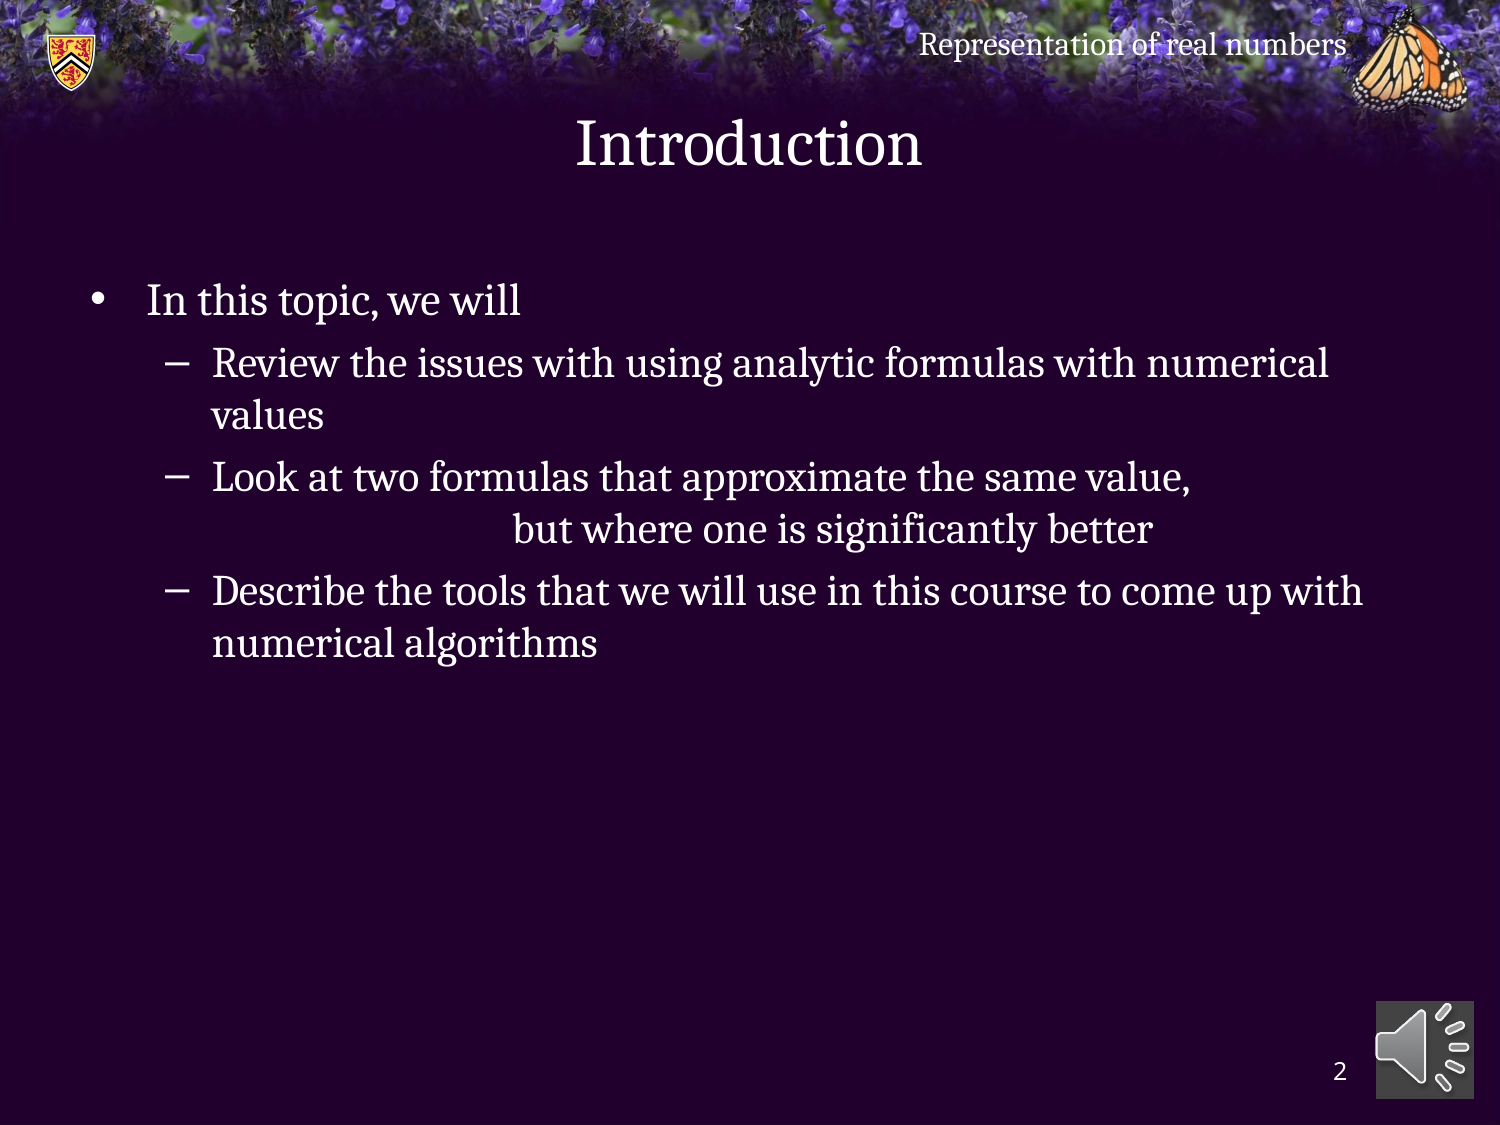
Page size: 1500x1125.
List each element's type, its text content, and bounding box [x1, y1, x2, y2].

picture [0, 0, 1500, 1125]
list In this topic, we will Review the issues with using analytic formulas with numerical values Look at two formulas that approximate the same value, but where one is significantly better Describe the tools that we will use in this course to come up with numerical algorithms [75, 262, 1450, 1005]
footer Representation of real numbers [320, 12, 1363, 73]
slide_number 2 [1187, 1042, 1363, 1103]
title Introduction [75, 45, 1425, 233]
